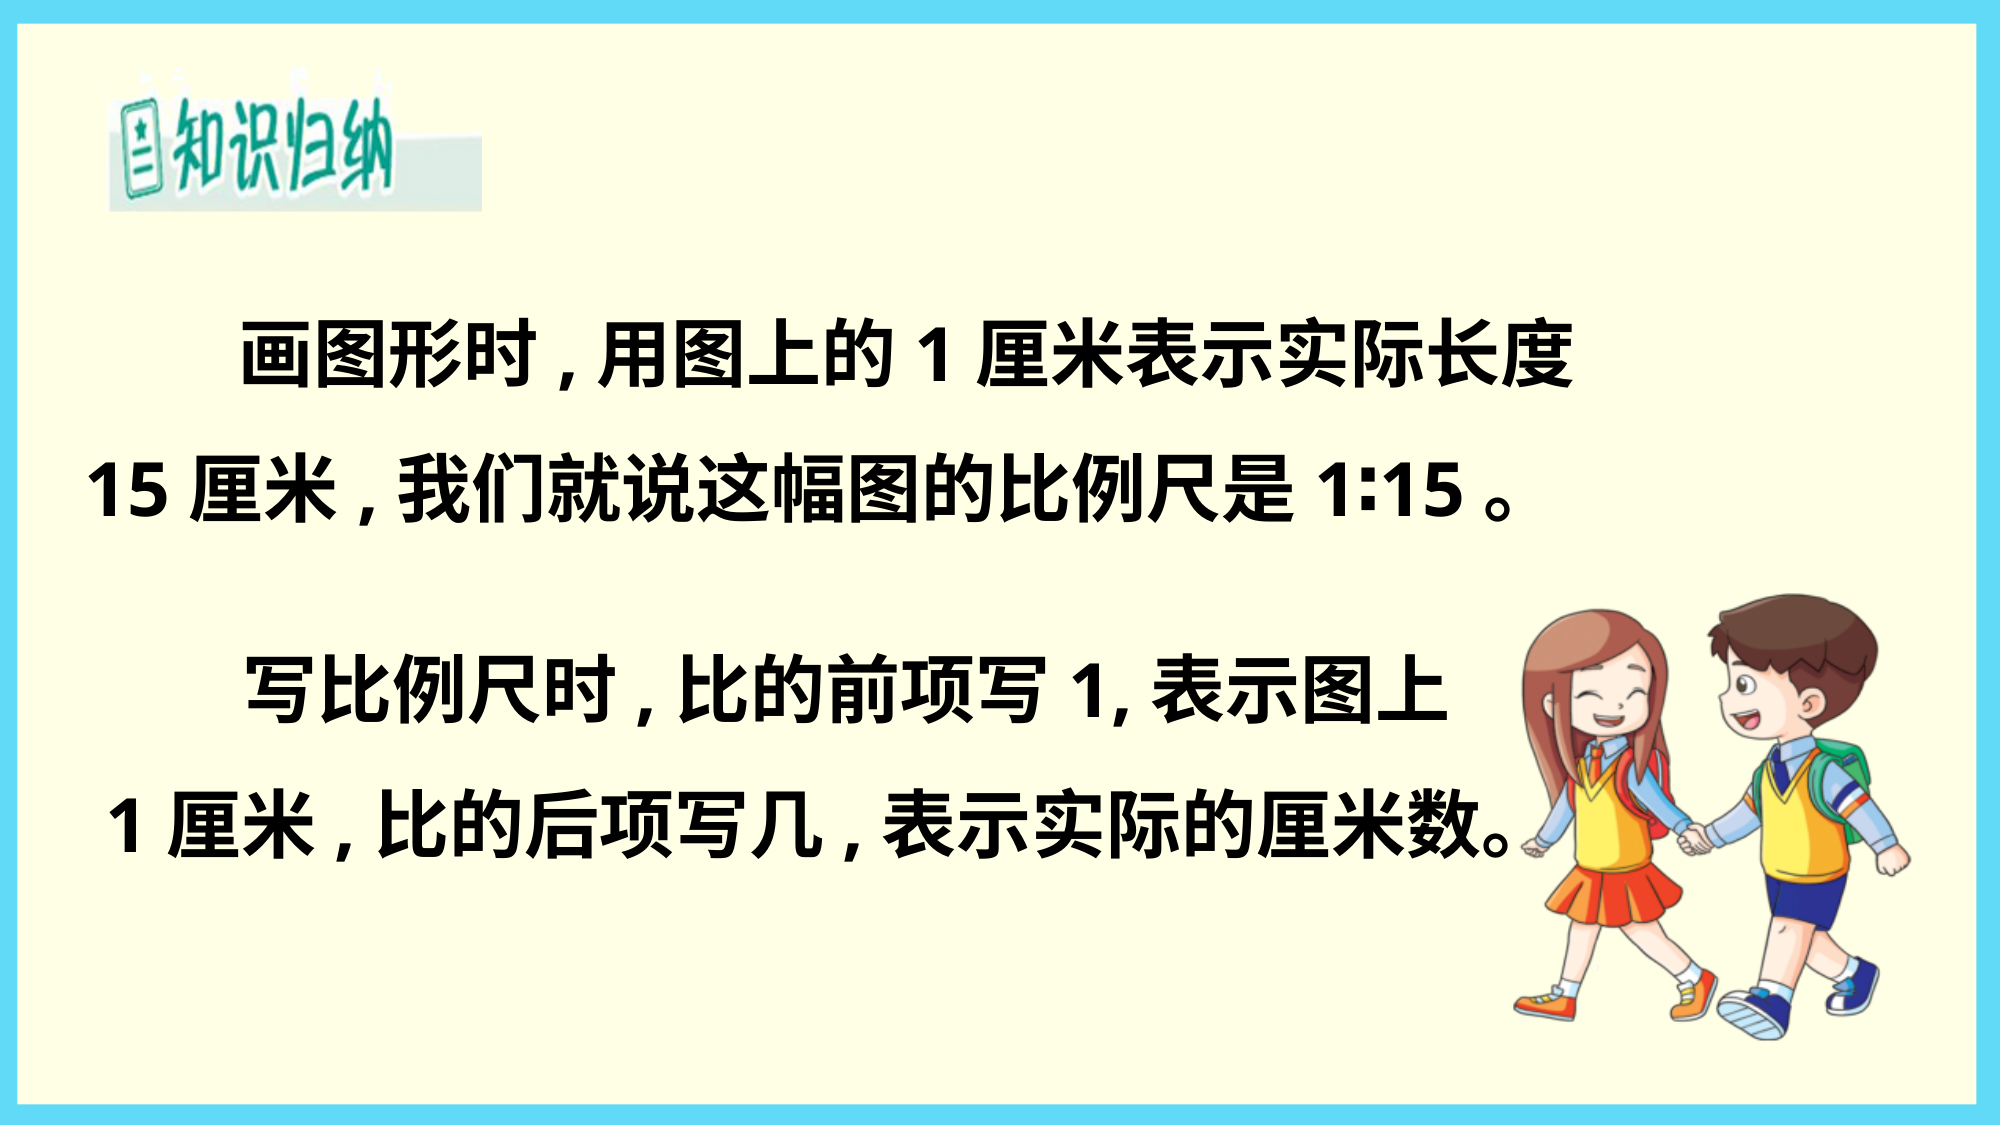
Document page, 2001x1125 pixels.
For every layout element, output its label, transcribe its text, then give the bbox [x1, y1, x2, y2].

picture [65, 63, 482, 215]
picture [1468, 567, 1924, 1073]
text_box 写比例尺时,比的前项写1,表示图上1厘米,比的后项写几,表示实际的厘米数。 [91, 589, 1468, 875]
text_box 画图形时,用图上的1厘米表示实际长度15厘米,我们就说这幅图的比例尺是1∶15。 [70, 253, 1646, 539]
text_box [0, 1103, 2000, 1125]
text_box [1975, 0, 2000, 1103]
text_box [18, 0, 1975, 25]
text_box [0, 0, 18, 1103]
